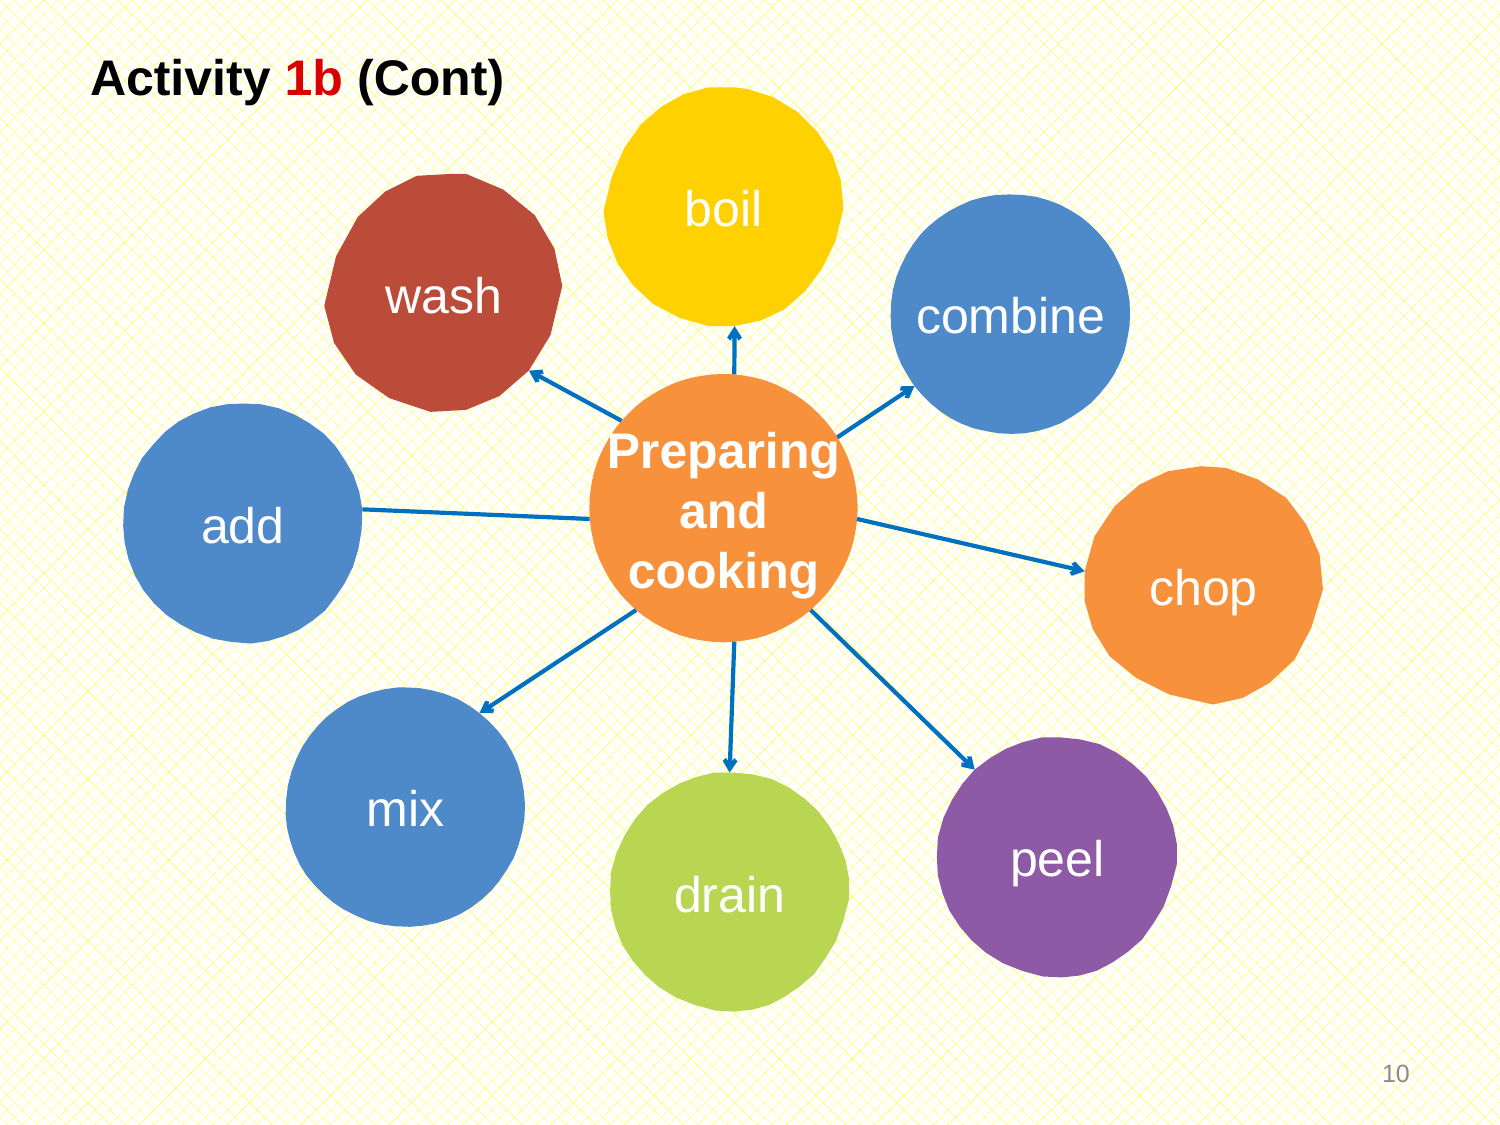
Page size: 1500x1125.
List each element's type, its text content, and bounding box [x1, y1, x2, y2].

text_box [936, 737, 1177, 978]
text_box Preparing and cooking [589, 374, 858, 643]
text_box chop [1134, 548, 1273, 624]
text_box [856, 518, 1085, 572]
text_box wash [371, 256, 518, 331]
text_box mix [351, 769, 460, 845]
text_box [479, 609, 637, 714]
text_box [285, 687, 526, 927]
text_box [324, 173, 563, 412]
text_box boil [669, 169, 778, 245]
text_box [528, 370, 622, 421]
text_box peel [995, 819, 1120, 895]
text_box [890, 194, 1131, 434]
text_box drain [659, 854, 800, 930]
text_box [919, 397, 928, 431]
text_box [362, 509, 590, 520]
text_box combine [901, 276, 1120, 352]
text_box [603, 87, 844, 327]
text_box [123, 403, 362, 644]
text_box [810, 609, 975, 770]
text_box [837, 385, 915, 438]
text_box add [186, 485, 300, 561]
text_box [610, 772, 850, 1012]
text_box [1084, 466, 1323, 705]
slide_number 9 [1074, 1042, 1425, 1103]
list Activity 1b (Cont) [75, 37, 1425, 1088]
